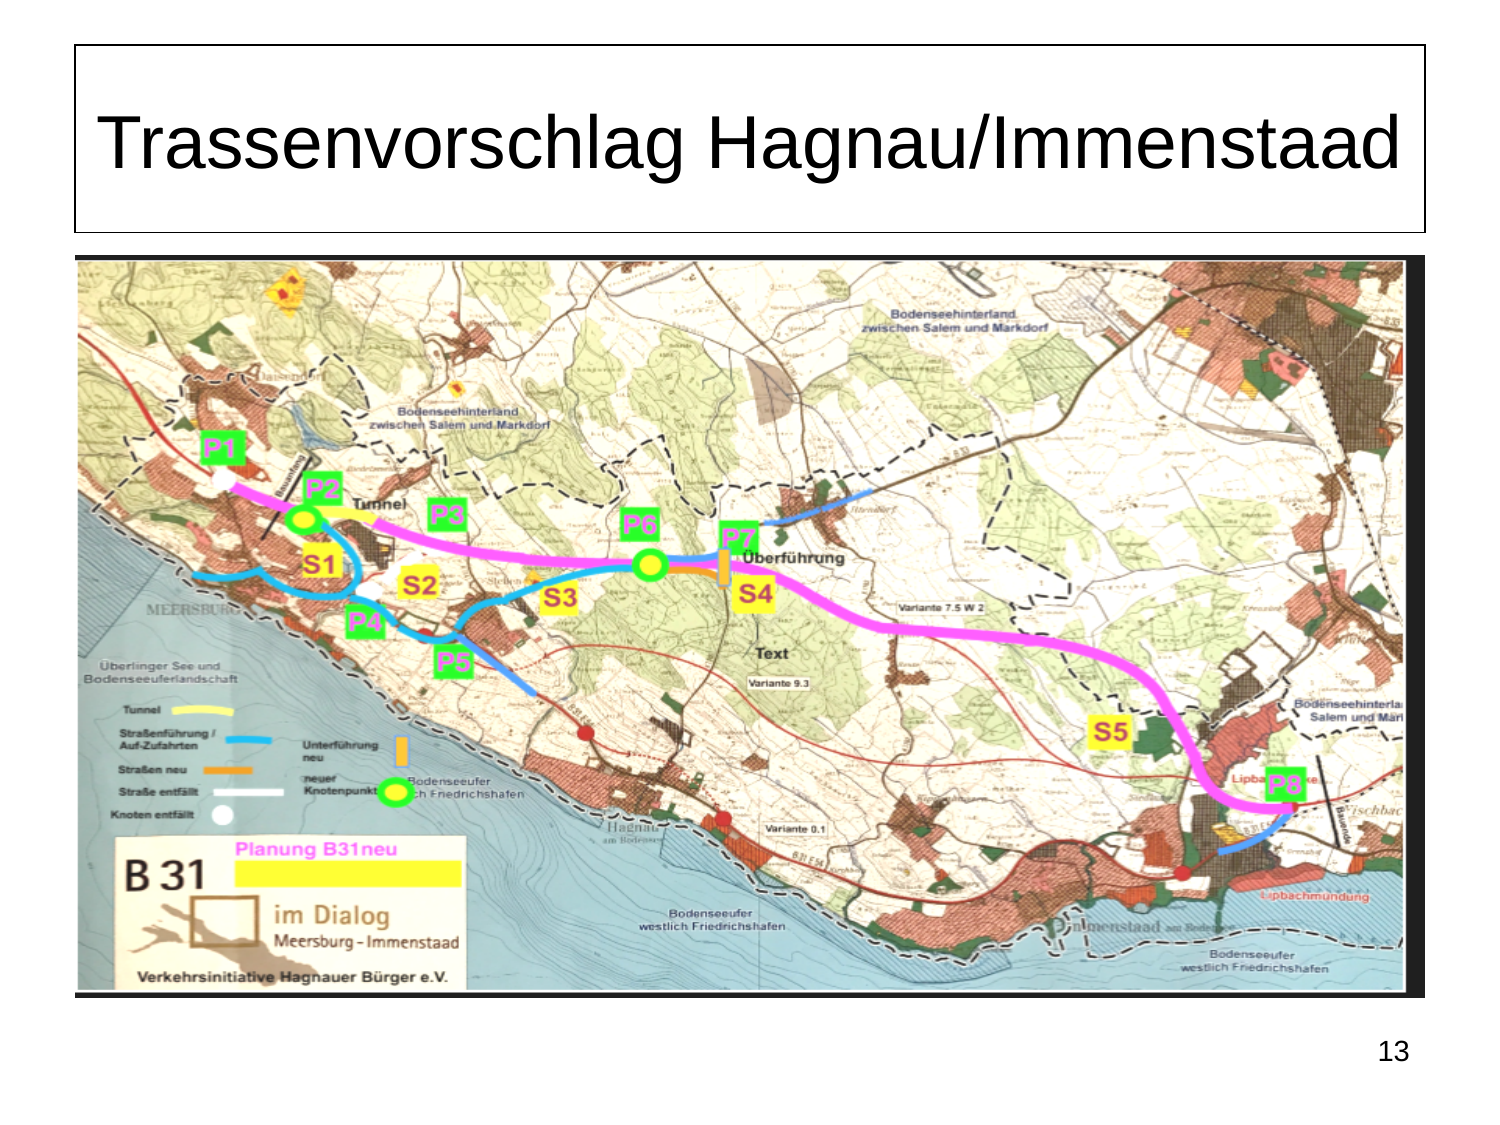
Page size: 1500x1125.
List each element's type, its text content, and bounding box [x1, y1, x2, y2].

title Trassenvorschlag Hagnau/Immenstaad [74, 44, 1426, 233]
slide_number 13 [1074, 1024, 1426, 1103]
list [74, 255, 1426, 999]
